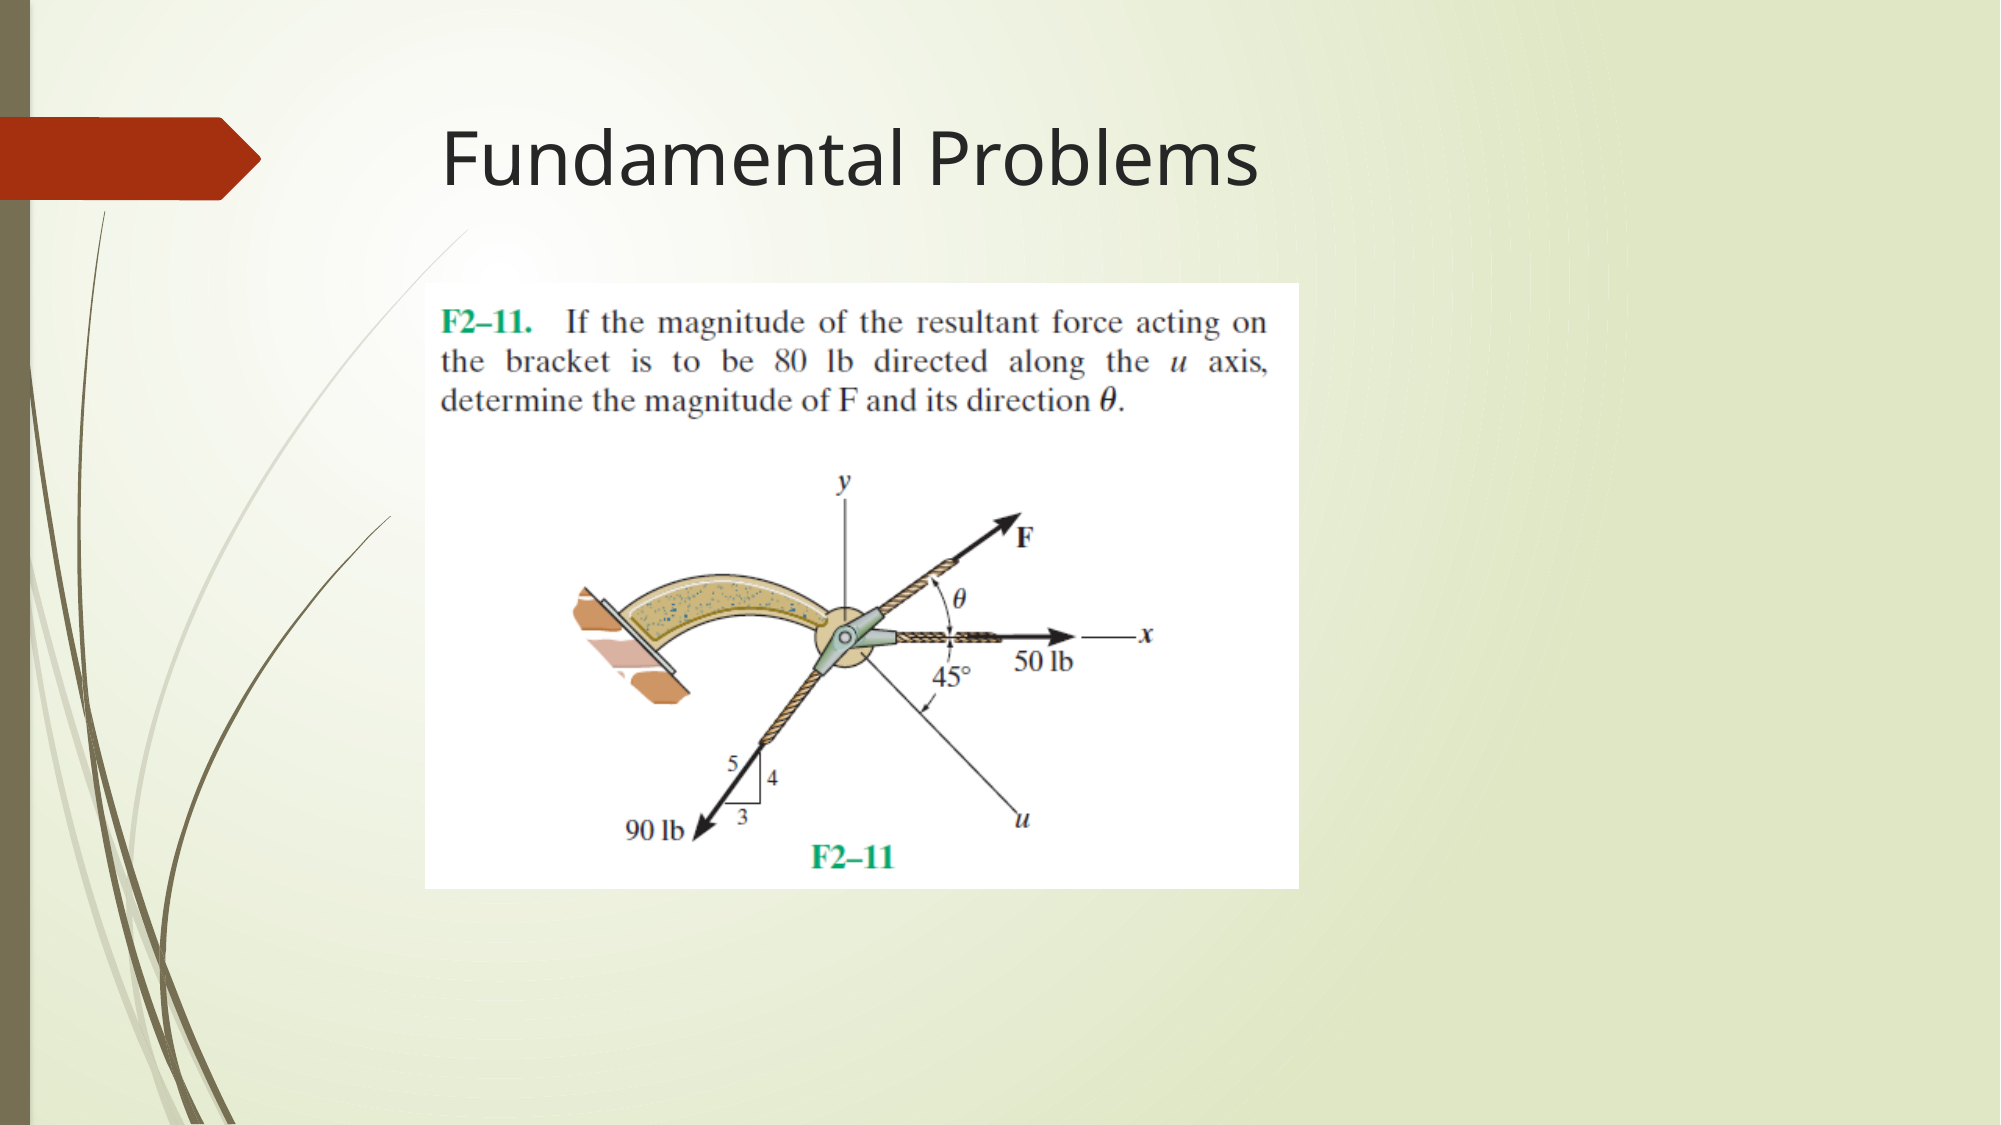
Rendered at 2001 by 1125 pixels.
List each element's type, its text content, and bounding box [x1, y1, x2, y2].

picture [425, 283, 1300, 889]
title Fundamental Problems [425, 102, 1888, 313]
